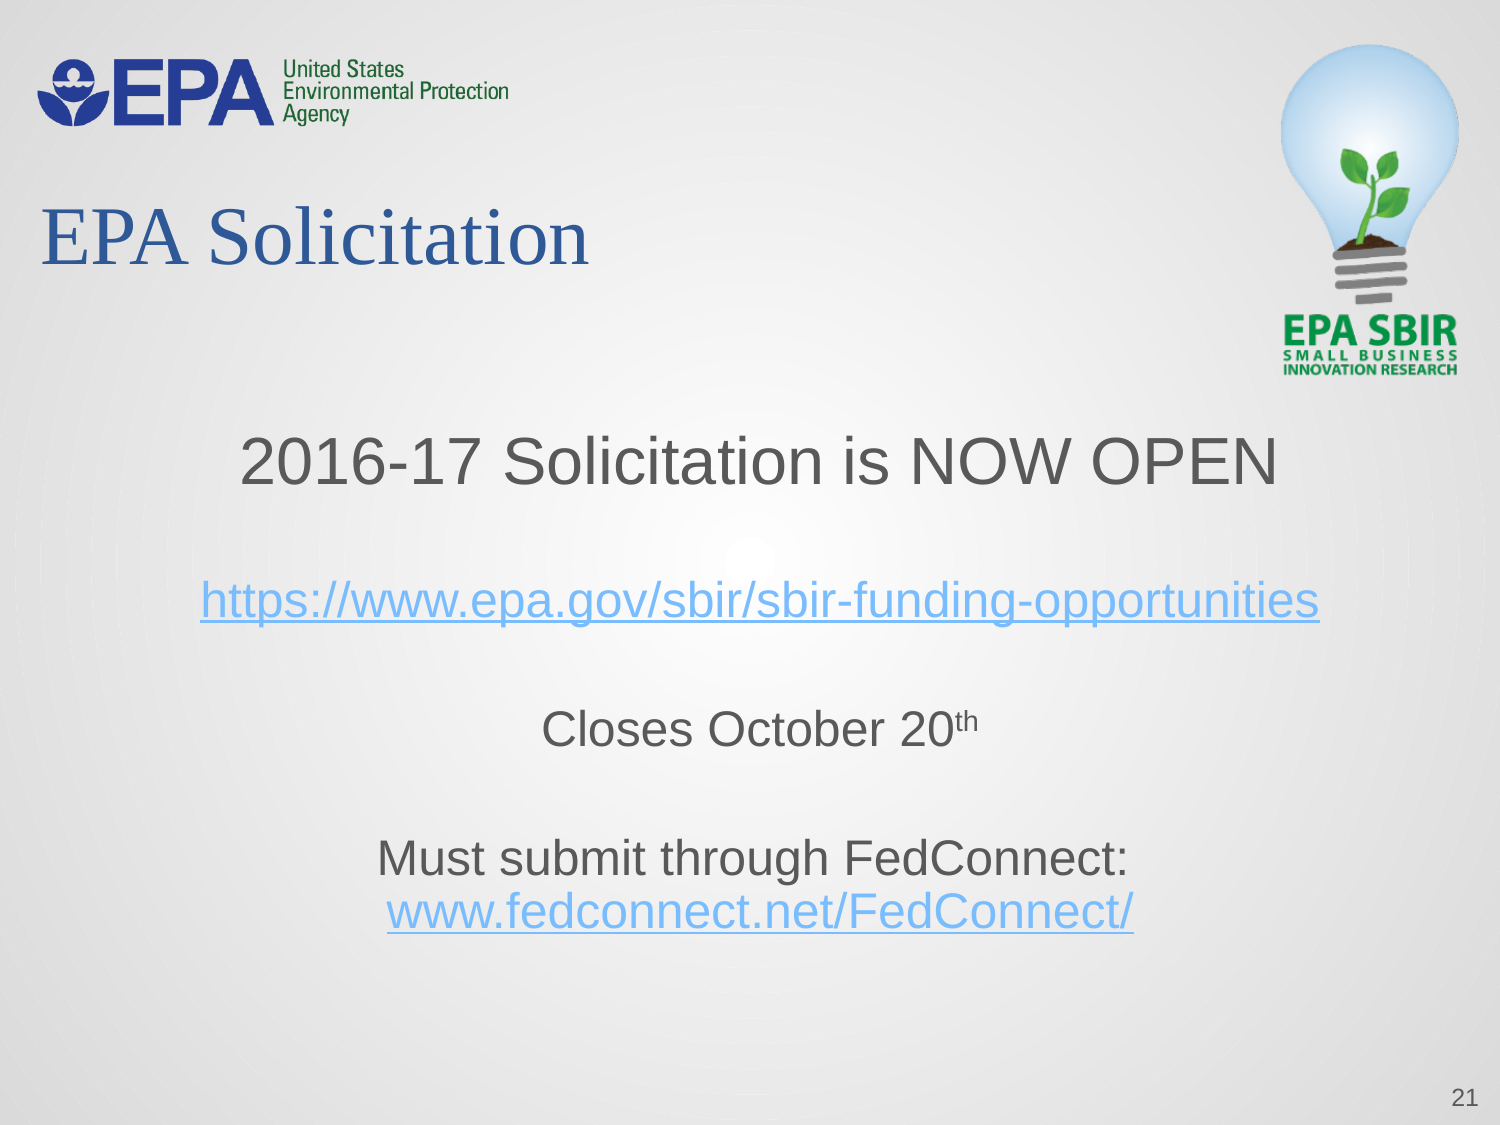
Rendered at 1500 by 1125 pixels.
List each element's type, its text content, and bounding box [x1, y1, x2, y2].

slide_number 21 [1394, 1059, 1487, 1120]
picture [14, 14, 575, 169]
list 2016-17 Solicitation is NOW OPEN https://www.epa.gov/sbir/sbir-funding-opportunities Closes October 20th Must submit through FedConnect: www.fedconnect.net/FedConnect/ [85, 419, 1436, 1027]
title EPA Solicitation [25, 185, 1241, 322]
picture [1246, 37, 1498, 388]
